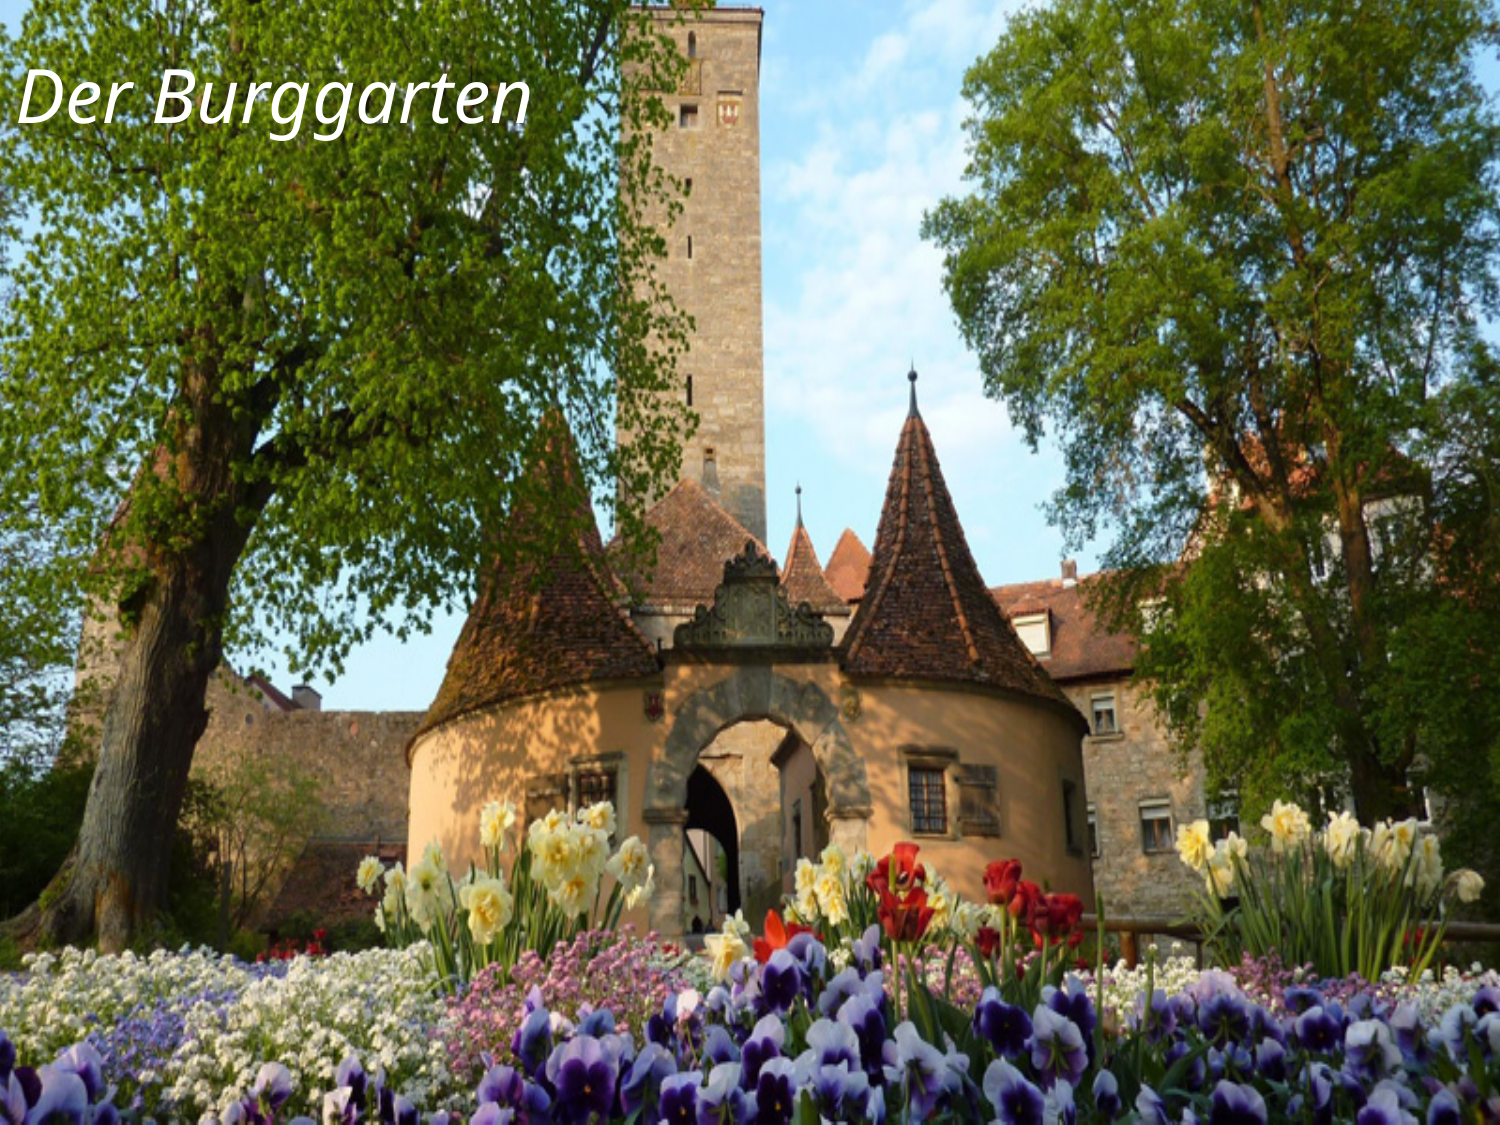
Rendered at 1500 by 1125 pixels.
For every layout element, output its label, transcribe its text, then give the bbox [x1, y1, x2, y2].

title Der Burggarten [0, 0, 1350, 188]
picture [0, 0, 1500, 1125]
